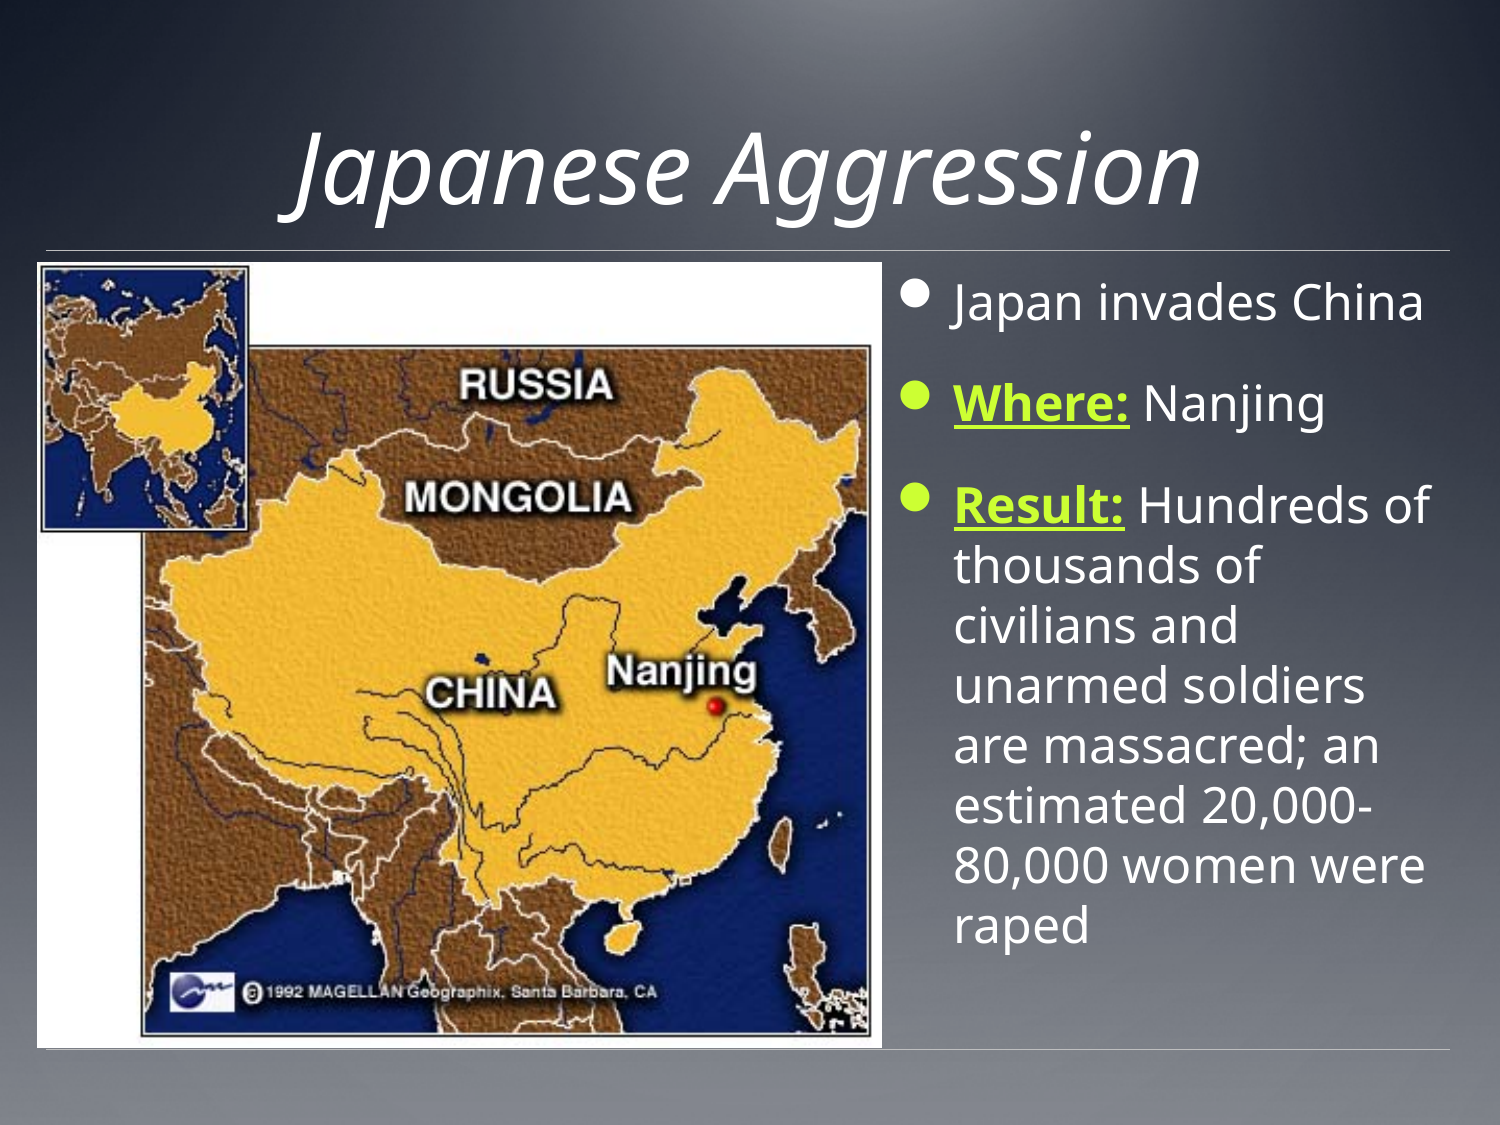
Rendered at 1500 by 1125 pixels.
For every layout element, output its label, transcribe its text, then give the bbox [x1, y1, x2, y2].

picture [35, 260, 884, 1050]
title Japanese Aggression [105, 17, 1394, 233]
list Japan invades China Where: Nanjing Result: Hundreds of thousands of civilians and unarmed soldiers are massacred; an estimated 20,000-80,000 women were raped [884, 262, 1450, 1024]
